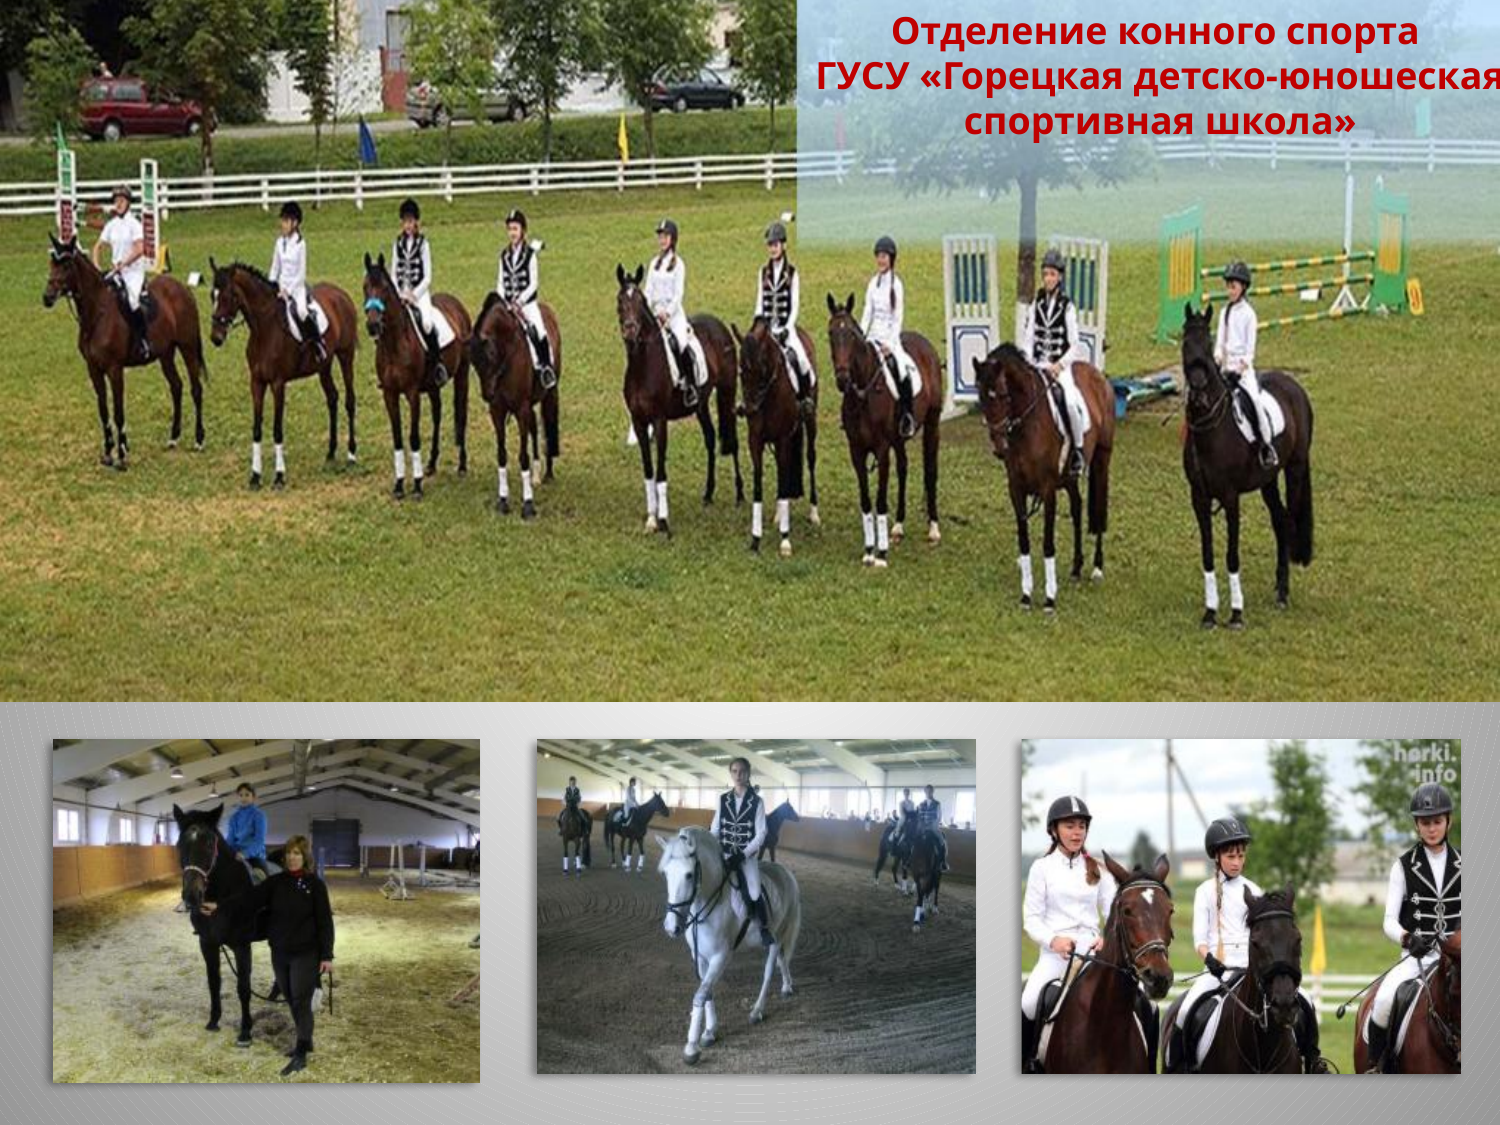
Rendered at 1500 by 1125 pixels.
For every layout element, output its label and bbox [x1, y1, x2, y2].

picture [1021, 739, 1471, 1074]
picture [0, 0, 1500, 702]
picture [537, 739, 977, 1074]
list [52, 739, 480, 1083]
